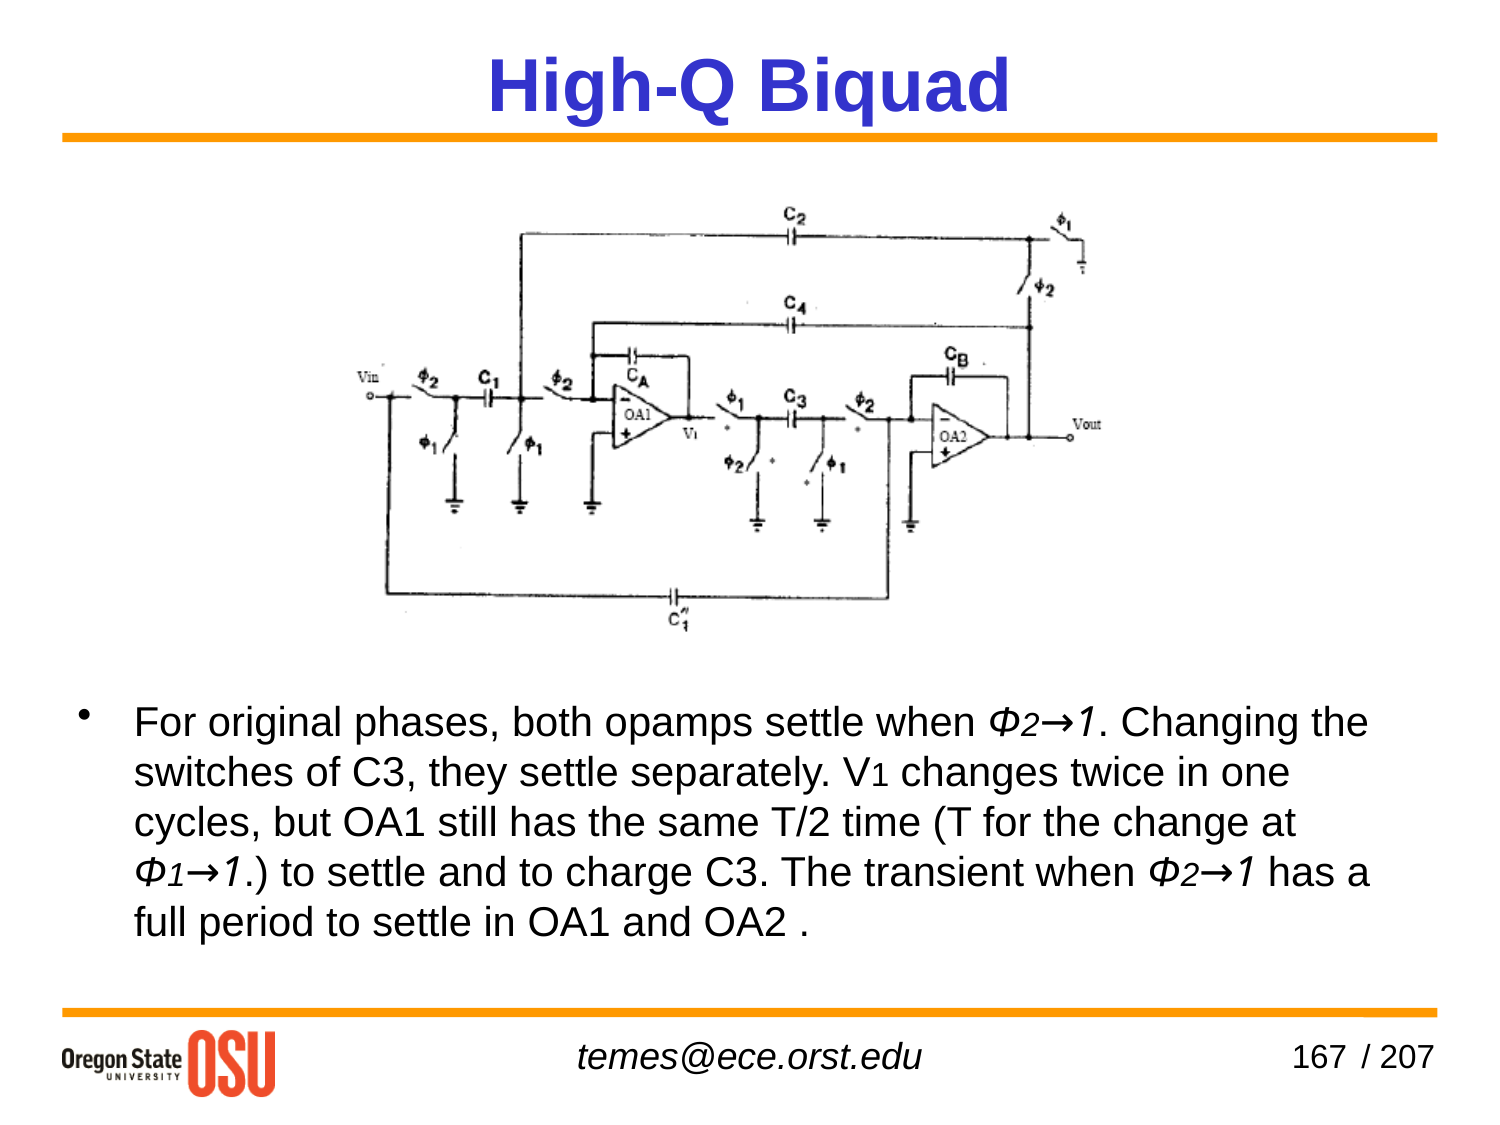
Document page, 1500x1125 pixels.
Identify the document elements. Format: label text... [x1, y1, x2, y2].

slide_number 167 [1153, 1025, 1363, 1085]
list For original phases, both opamps settle when Ф2→1. Changing the switches of C3, they settle separately. V1 changes twice in one cycles, but OA1 still has the same T/2 time (T for the change at Ф1→1.) to settle and to charge C3. The transient when Ф2→1 has a full period to settle in OA1 and OA2 . [62, 687, 1438, 1000]
picture [62, 1012, 275, 1113]
title High-Q Biquad [112, 24, 1388, 138]
picture [324, 174, 1154, 635]
